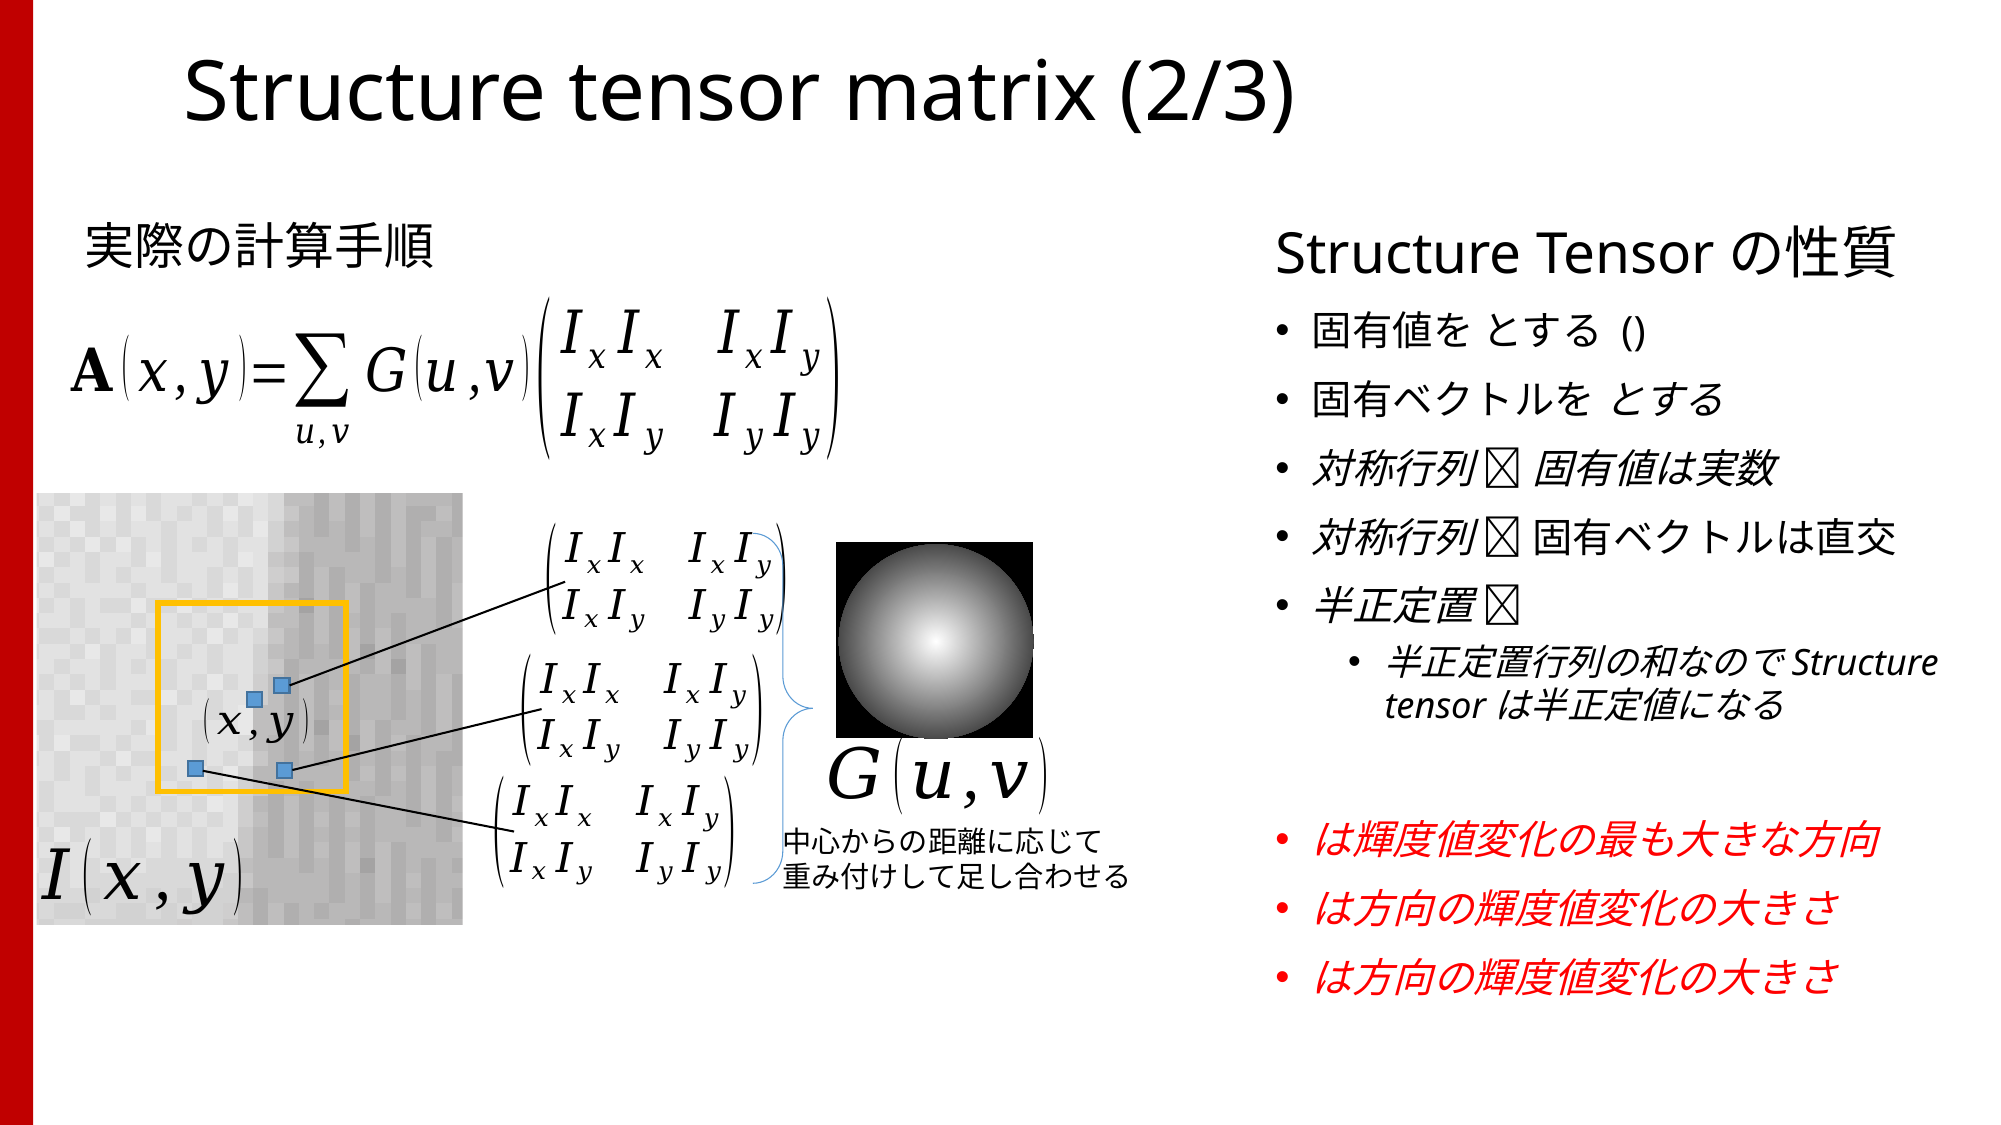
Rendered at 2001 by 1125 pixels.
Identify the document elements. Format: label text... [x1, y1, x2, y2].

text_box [202, 691, 276, 747]
text_box 実際の計算手順 [69, 207, 794, 282]
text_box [274, 521, 792, 694]
title Structure tensor matrix (2/3) [168, 33, 1683, 154]
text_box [276, 652, 752, 779]
picture [36, 493, 463, 925]
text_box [187, 760, 739, 892]
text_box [752, 533, 1138, 902]
